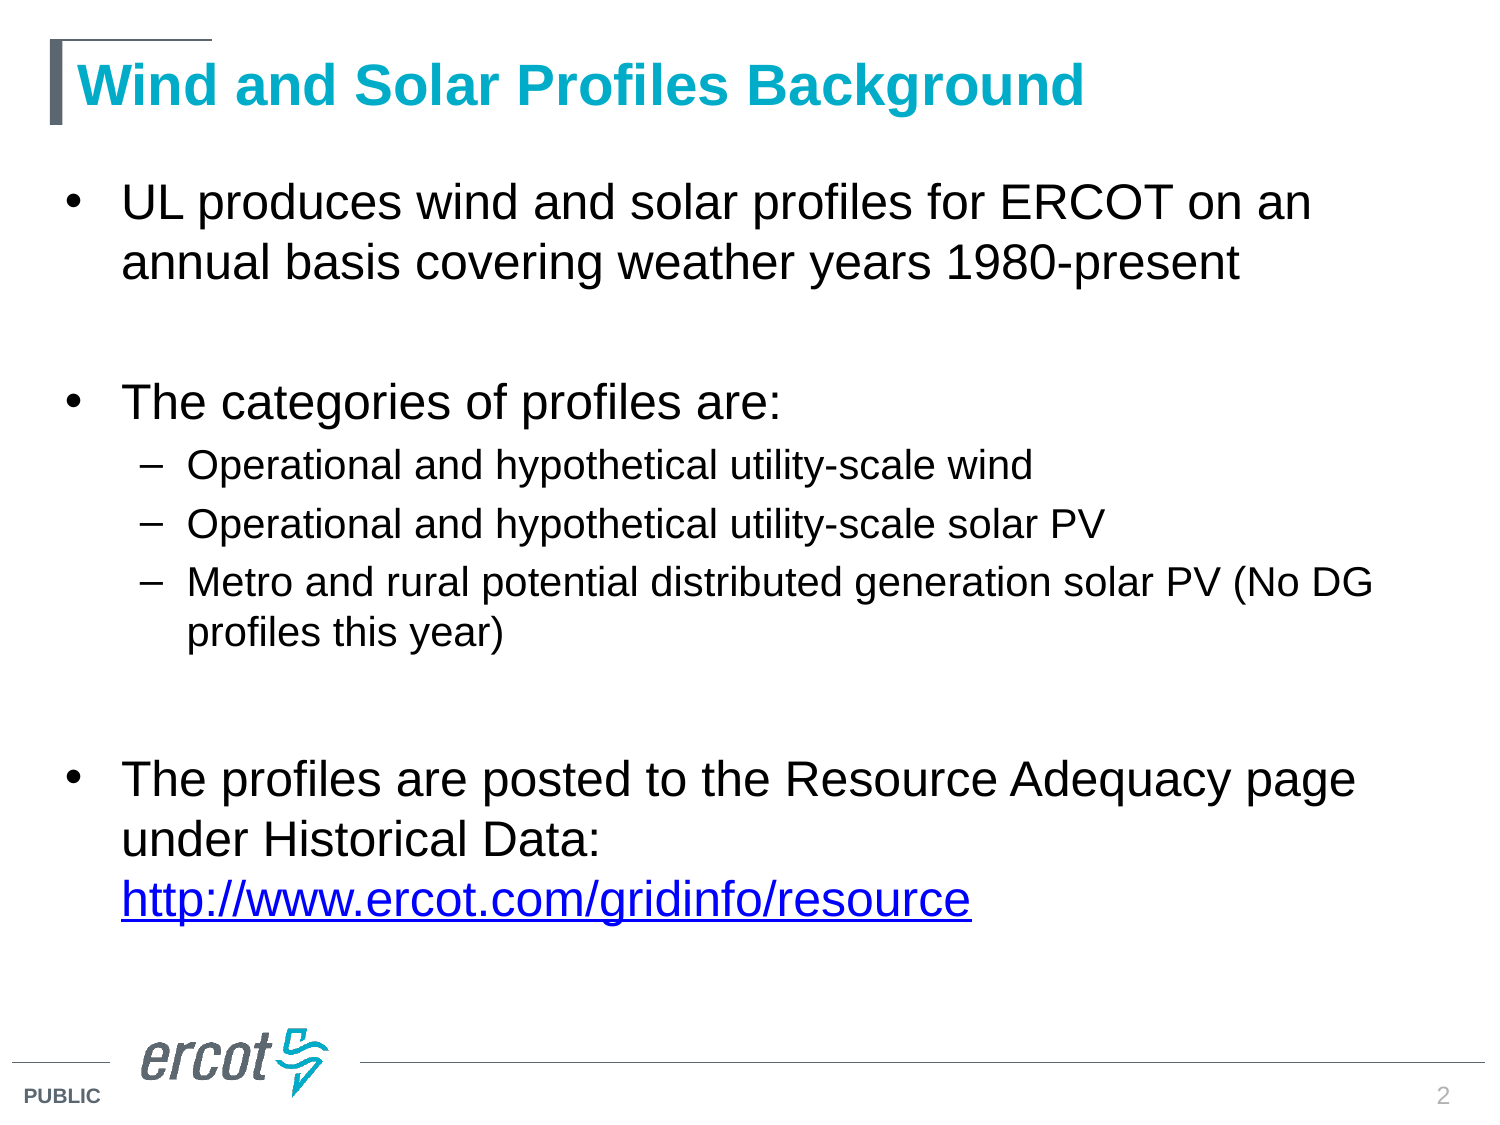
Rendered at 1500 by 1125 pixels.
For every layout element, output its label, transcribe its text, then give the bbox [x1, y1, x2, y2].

list UL produces wind and solar profiles for ERCOT on an annual basis covering weather years 1980-present The categories of profiles are: Operational and hypothetical utility-scale wind Operational and hypothetical utility-scale solar PV Metro and rural potential distributed generation solar PV (No DG profiles this year) The profiles are posted to the Resource Adequacy page under Historical Data: http://www.ercot.com/gridinfo/resource [50, 162, 1450, 992]
title Wind and Solar Profiles Background [62, 39, 1450, 125]
slide_number 2 [1400, 1076, 1488, 1113]
picture [137, 1024, 332, 1100]
